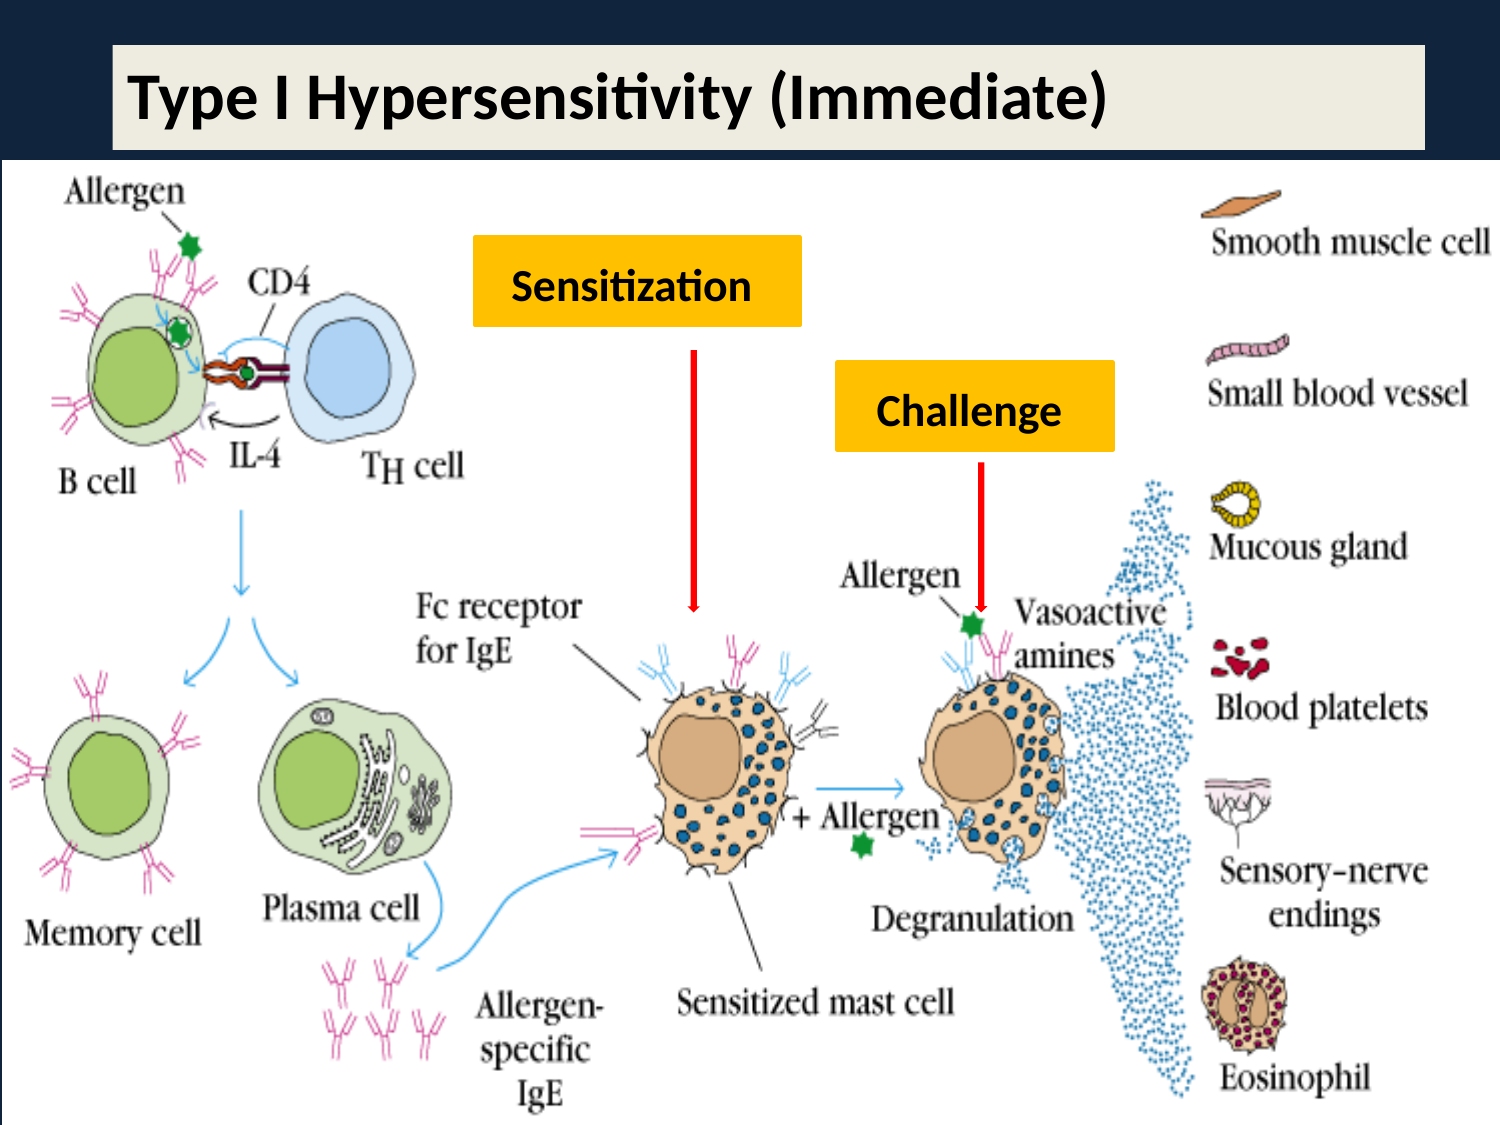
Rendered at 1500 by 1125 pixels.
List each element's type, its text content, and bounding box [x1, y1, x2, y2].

picture [2, 160, 1500, 1125]
text_box Type I Hypersensitivity (Immediate) [112, 45, 1425, 150]
